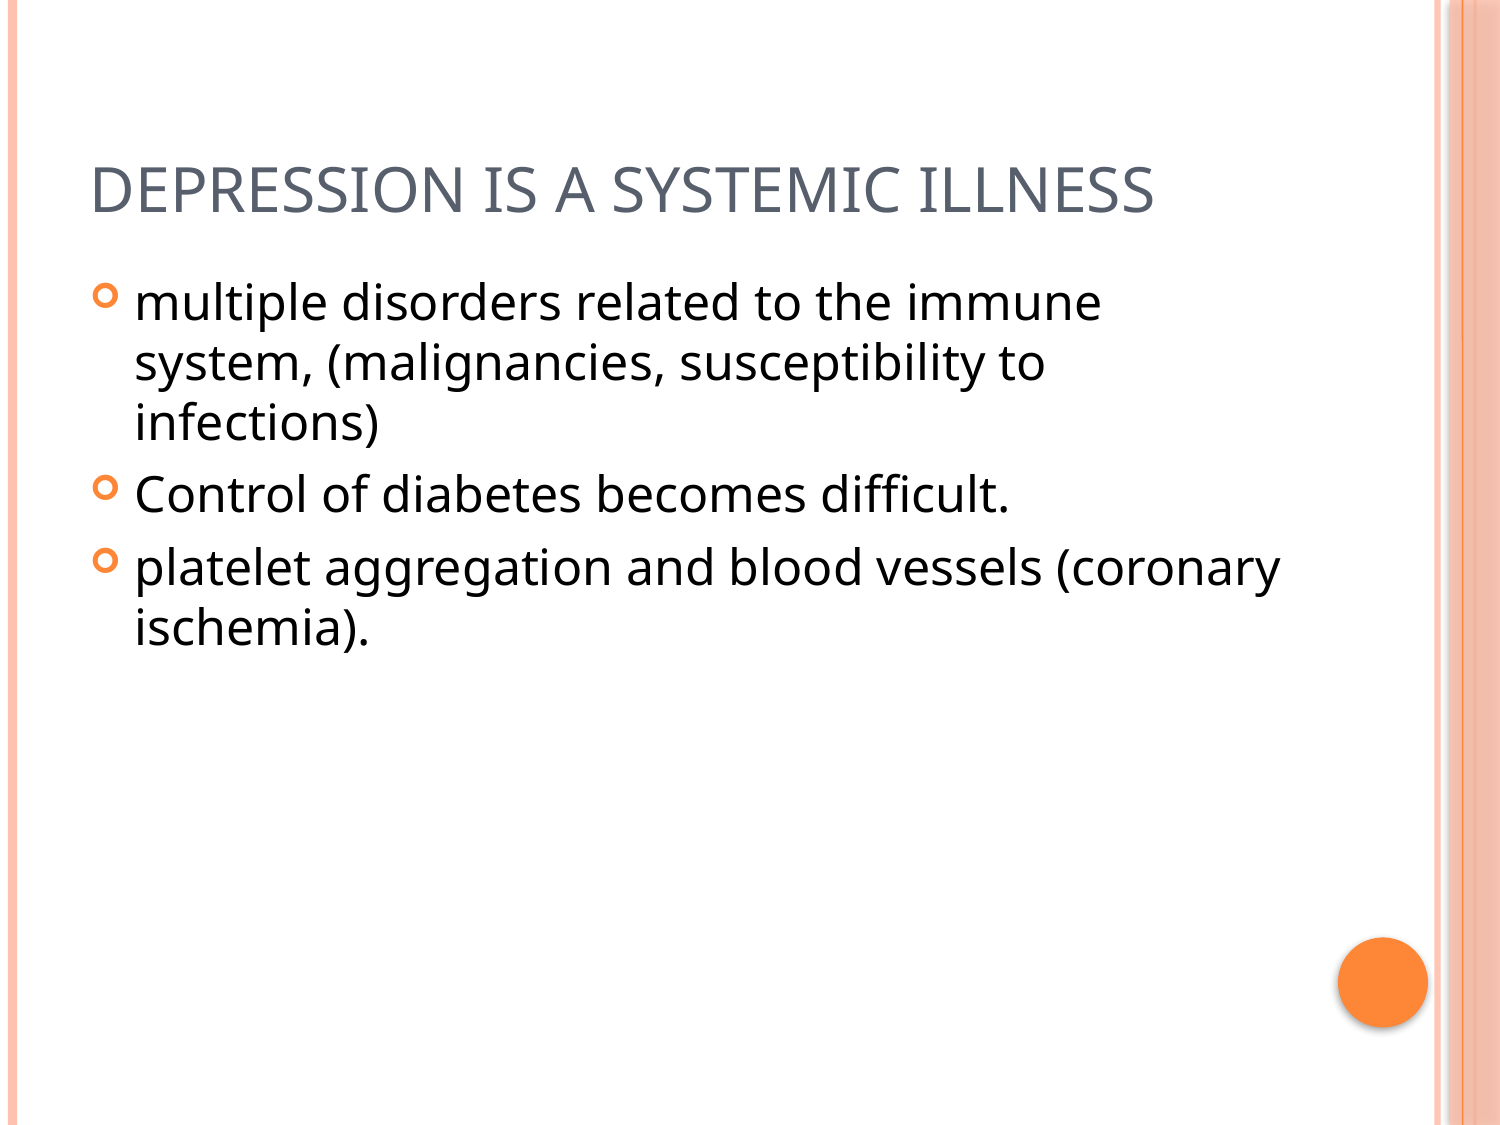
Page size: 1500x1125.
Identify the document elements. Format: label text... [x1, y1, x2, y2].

list multiple disorders related to the immune system, (malignancies, susceptibility to infections) Control of diabetes becomes difficult. platelet aggregation and blood vessels (coronary ischemia). [75, 262, 1300, 1062]
title Depression is a systemic illness [75, 45, 1300, 233]
